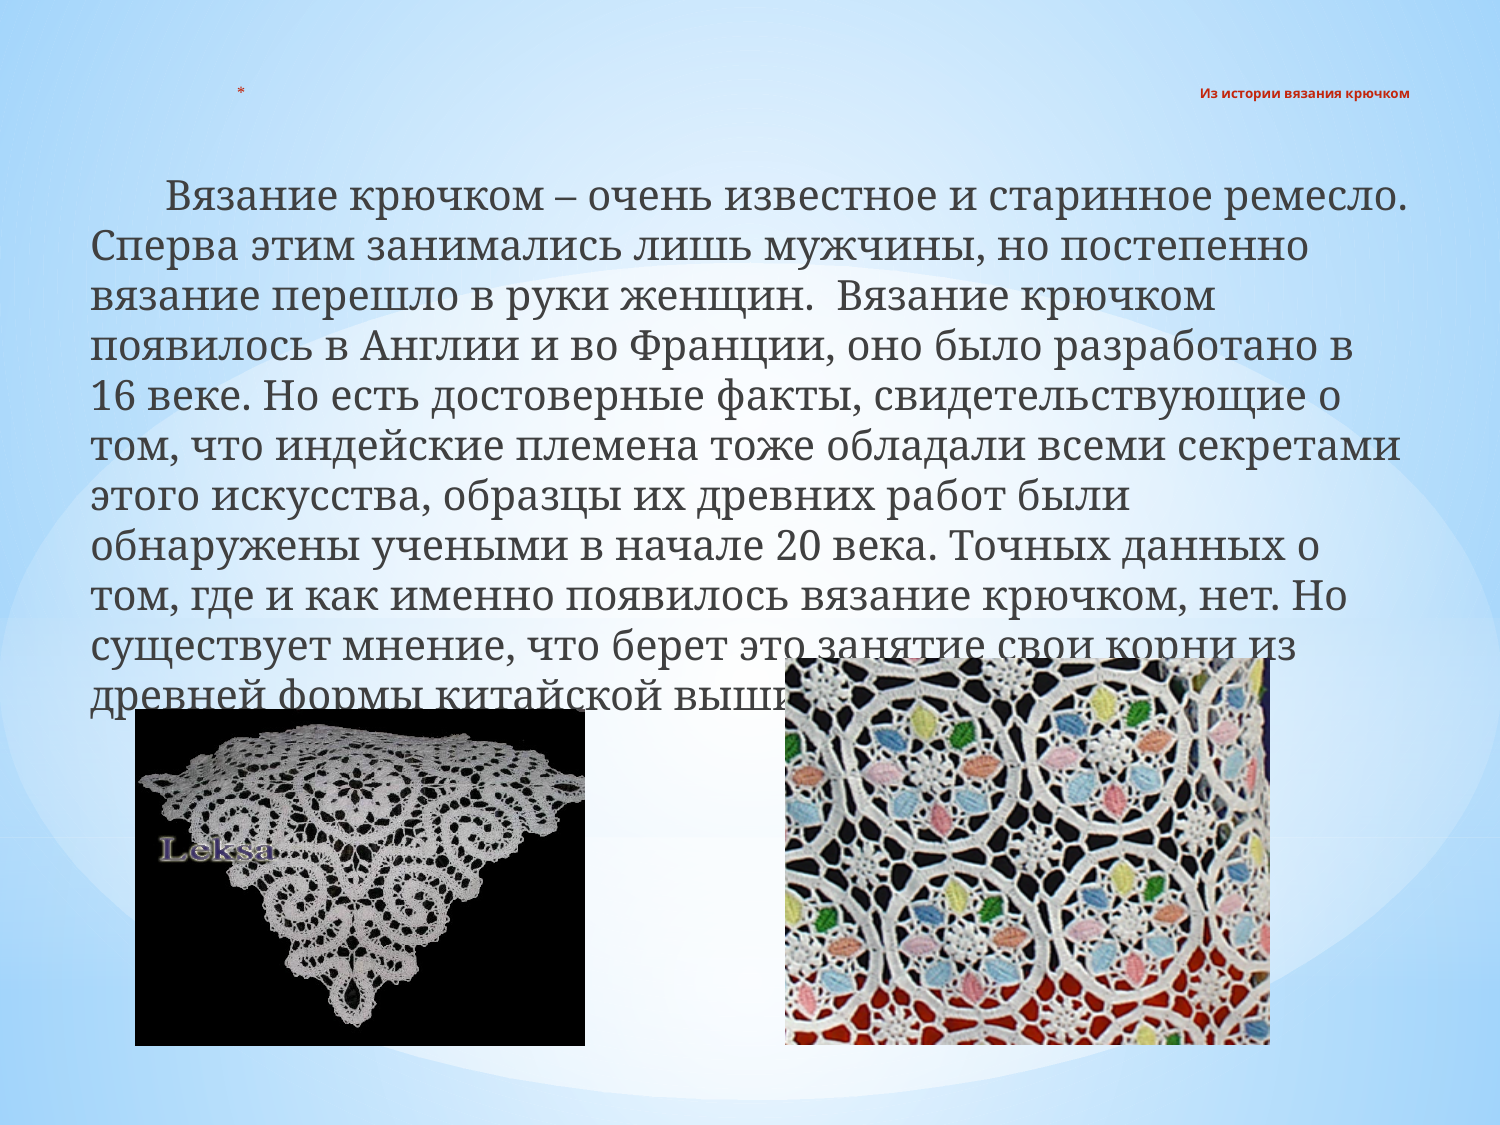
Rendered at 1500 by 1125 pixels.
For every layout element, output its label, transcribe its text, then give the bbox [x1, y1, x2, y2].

title Из истории вязания крючком [75, 78, 1425, 126]
picture [135, 709, 585, 1046]
list Вязание крючком – очень известное и старинное ремесло. Сперва этим занимались лишь мужчины, но постепенно вязание перешло в руки женщин. Вязание крючком появилось в Англии и во Франции, оно было разработано в 16 веке. Но есть достоверные факты, свидетельствующие о том, что индейские племена тоже обладали всеми секретами этого искусства, образцы их древних работ были обнаружены учеными в начале 20 века. Точных данных о том, где и как именно появилось вязание крючком, нет. Но существует мнение, что берет это занятие свои корни из древней формы китайской вышивки. [75, 160, 1425, 1046]
picture [785, 658, 1270, 1045]
